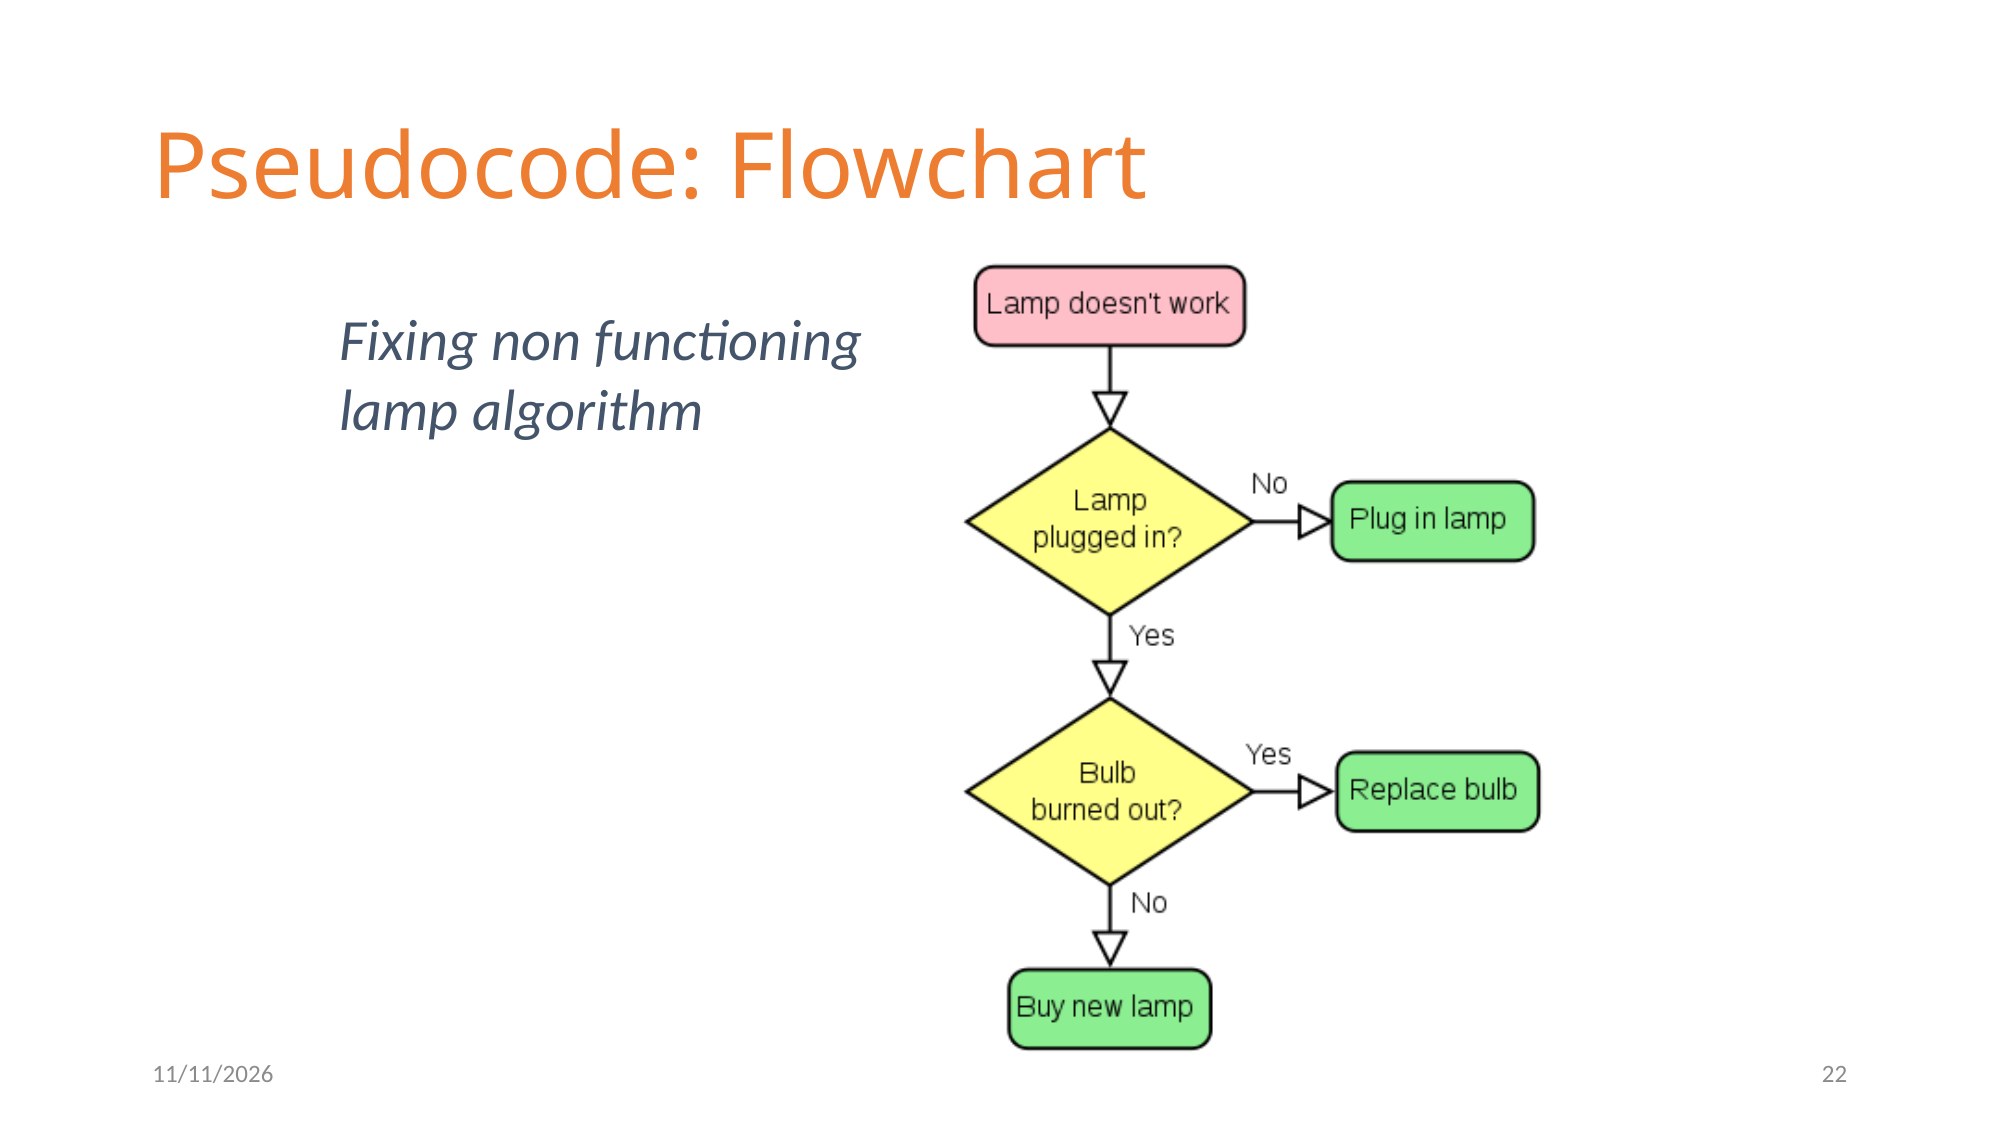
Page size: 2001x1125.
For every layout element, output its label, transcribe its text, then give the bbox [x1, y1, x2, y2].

text_box Fixing non functioning lamp algorithm [324, 224, 950, 450]
picture [949, 249, 1550, 1069]
title Pseudocode: Flowchart [137, 59, 1863, 278]
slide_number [137, 1042, 588, 1103]
slide_number 22 [1412, 1042, 1863, 1103]
